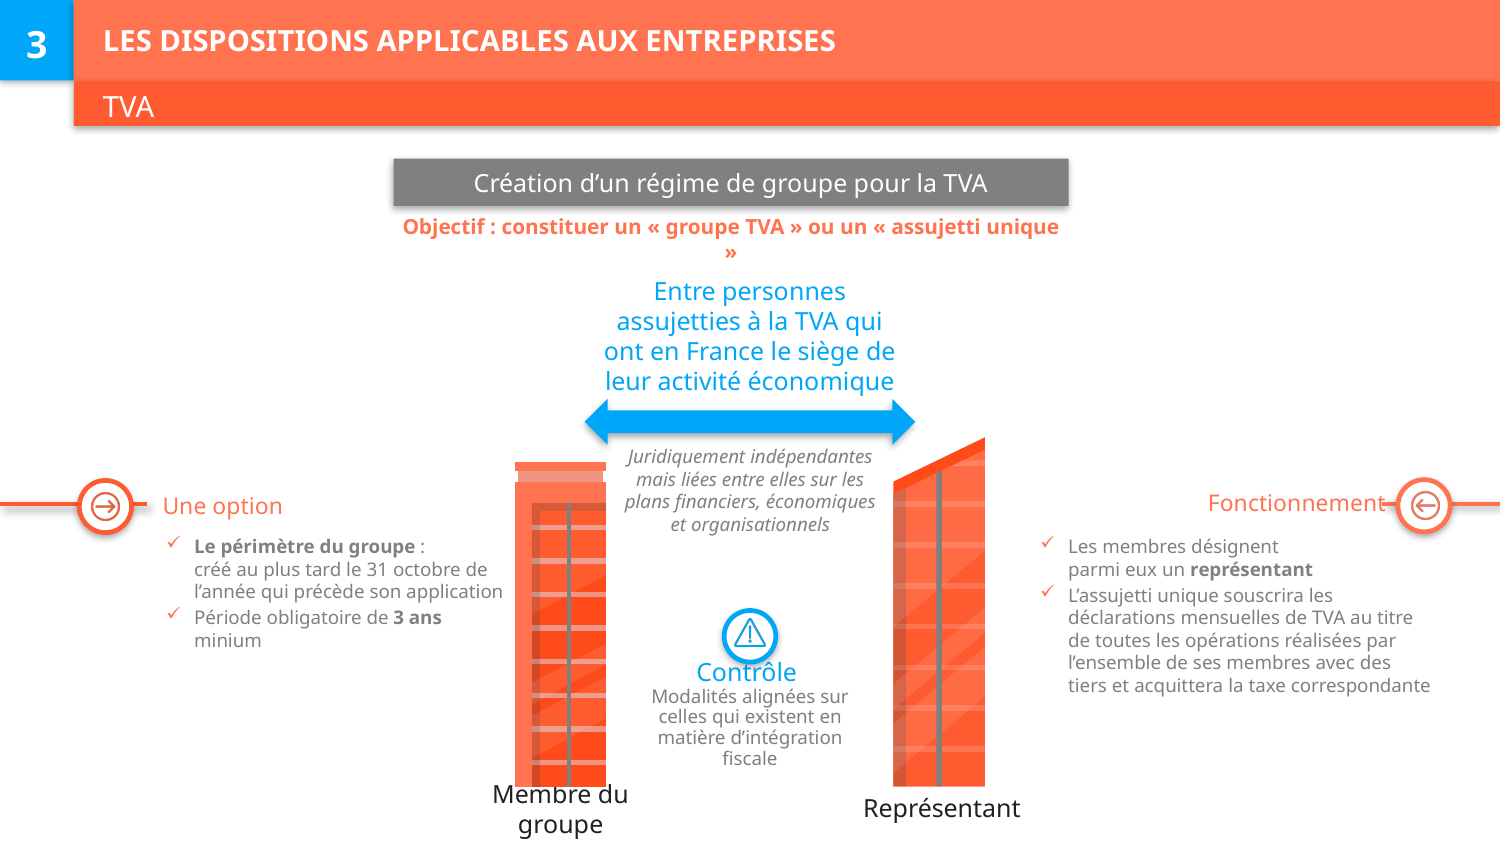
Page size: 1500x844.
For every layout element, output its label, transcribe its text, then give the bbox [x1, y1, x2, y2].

list TVA [87, 80, 1438, 118]
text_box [723, 610, 777, 663]
text_box Les membres désignent parmi eux un représentant L’assujetti unique souscrira les déclarations mensuelles de TVA au titre de toutes les opérations réalisées par l’ensemble de ses membres avec des tiers et acquittera la taxe correspondante [1025, 527, 1448, 707]
text_box Représentant [846, 789, 1038, 827]
text_box Fonctionnement [1192, 487, 1392, 524]
text_box Juridiquement indépendantes mais liées entre elles sur les plans financiers, économiques et organisationnels [604, 440, 889, 539]
text_box Le périmètre du groupe : créé au plus tard le 31 octobre de l’année qui précède son application Période obligatoire de 3 ans minium [151, 527, 509, 623]
text_box Création d’un régime de groupe pour la TVA [393, 158, 1069, 206]
text_box [584, 398, 916, 443]
text_box Membre du groupe [441, 789, 681, 827]
text_box Contrôle Modalités alignées sur celles qui existent en matière d’intégration fiscale [612, 667, 887, 767]
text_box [79, 480, 132, 533]
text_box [1397, 479, 1451, 533]
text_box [514, 461, 607, 788]
text_box Une option [147, 487, 509, 530]
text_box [893, 437, 986, 787]
text_box Entre personnes assujetties à la TVA qui ont en France le siège de leur activité économique [588, 253, 912, 414]
title Les dispositions applicables aux entreprises [87, 0, 1438, 80]
text_box Objectif : constituer un « groupe TVA » ou un « assujetti unique » [384, 206, 1078, 254]
list 3 [0, 14, 74, 65]
